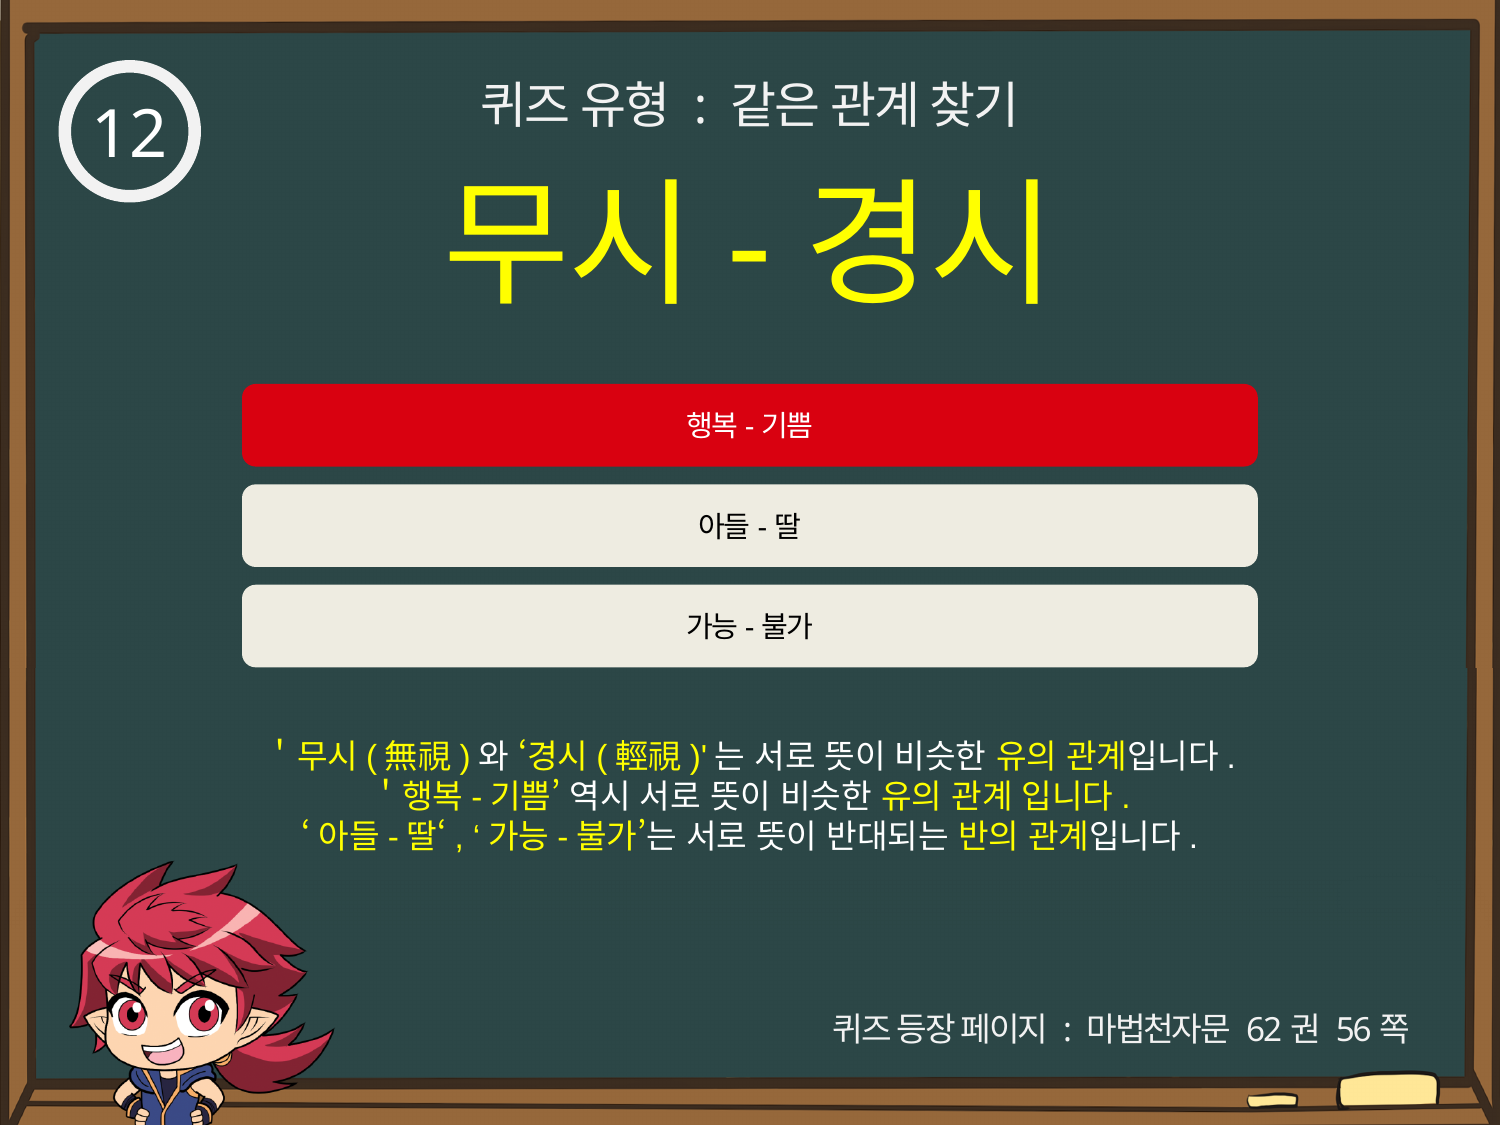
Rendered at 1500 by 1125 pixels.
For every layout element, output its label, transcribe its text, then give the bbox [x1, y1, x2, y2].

text_box 가능-불가 [239, 582, 1260, 670]
picture [0, 0, 1500, 1125]
text_box 아들-딸 [239, 482, 1260, 570]
text_box ＇무시(無視)와 ‘경시(輕視)'는 서로 뜻이 비슷한 유의 관계입니다. ＇행복-기쁨’ 역시 서로 뜻이 비슷한 유의 관계 입니다. ‘아들-딸‘, ‘가능-불가’는 서로 뜻이 반대되는 반의 관계입니다. [249, 728, 1251, 863]
text_box 무시-경시 [429, 148, 1071, 329]
text_box 행복-기쁨 [239, 381, 1260, 469]
text_box 퀴즈 유형 : 같은 관계 찾기 [465, 66, 1035, 142]
text_box 퀴즈 등장 페이지 : 마법천자문 62권 56쪽 [817, 1001, 1433, 1056]
text_box 12 [62, 64, 197, 199]
